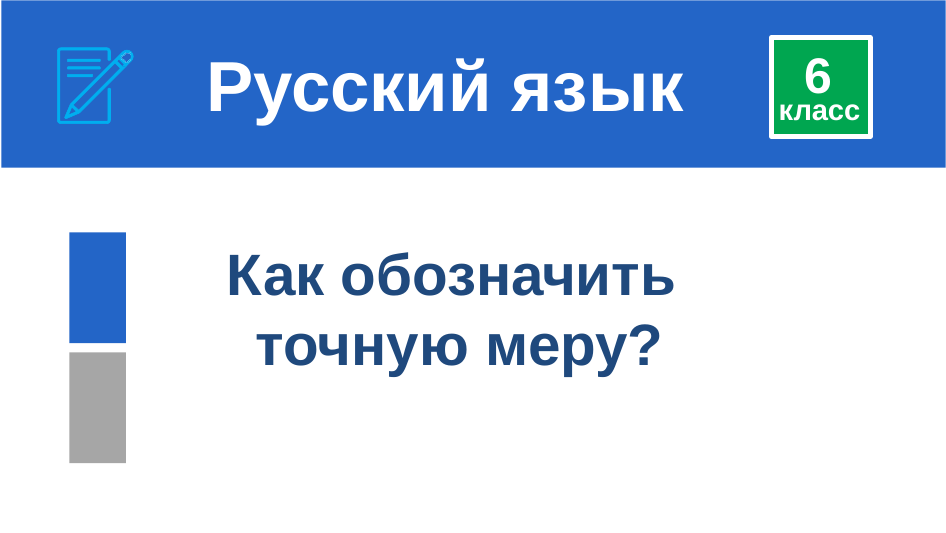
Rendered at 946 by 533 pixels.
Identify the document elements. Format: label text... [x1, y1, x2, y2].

text_box [1, 0, 946, 168]
text_box [69, 352, 126, 464]
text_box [768, 34, 873, 140]
title Русский язык [158, 35, 711, 128]
text_box [69, 232, 126, 344]
text_box Как обозначить точную меру? [155, 234, 748, 378]
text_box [56, 47, 134, 125]
